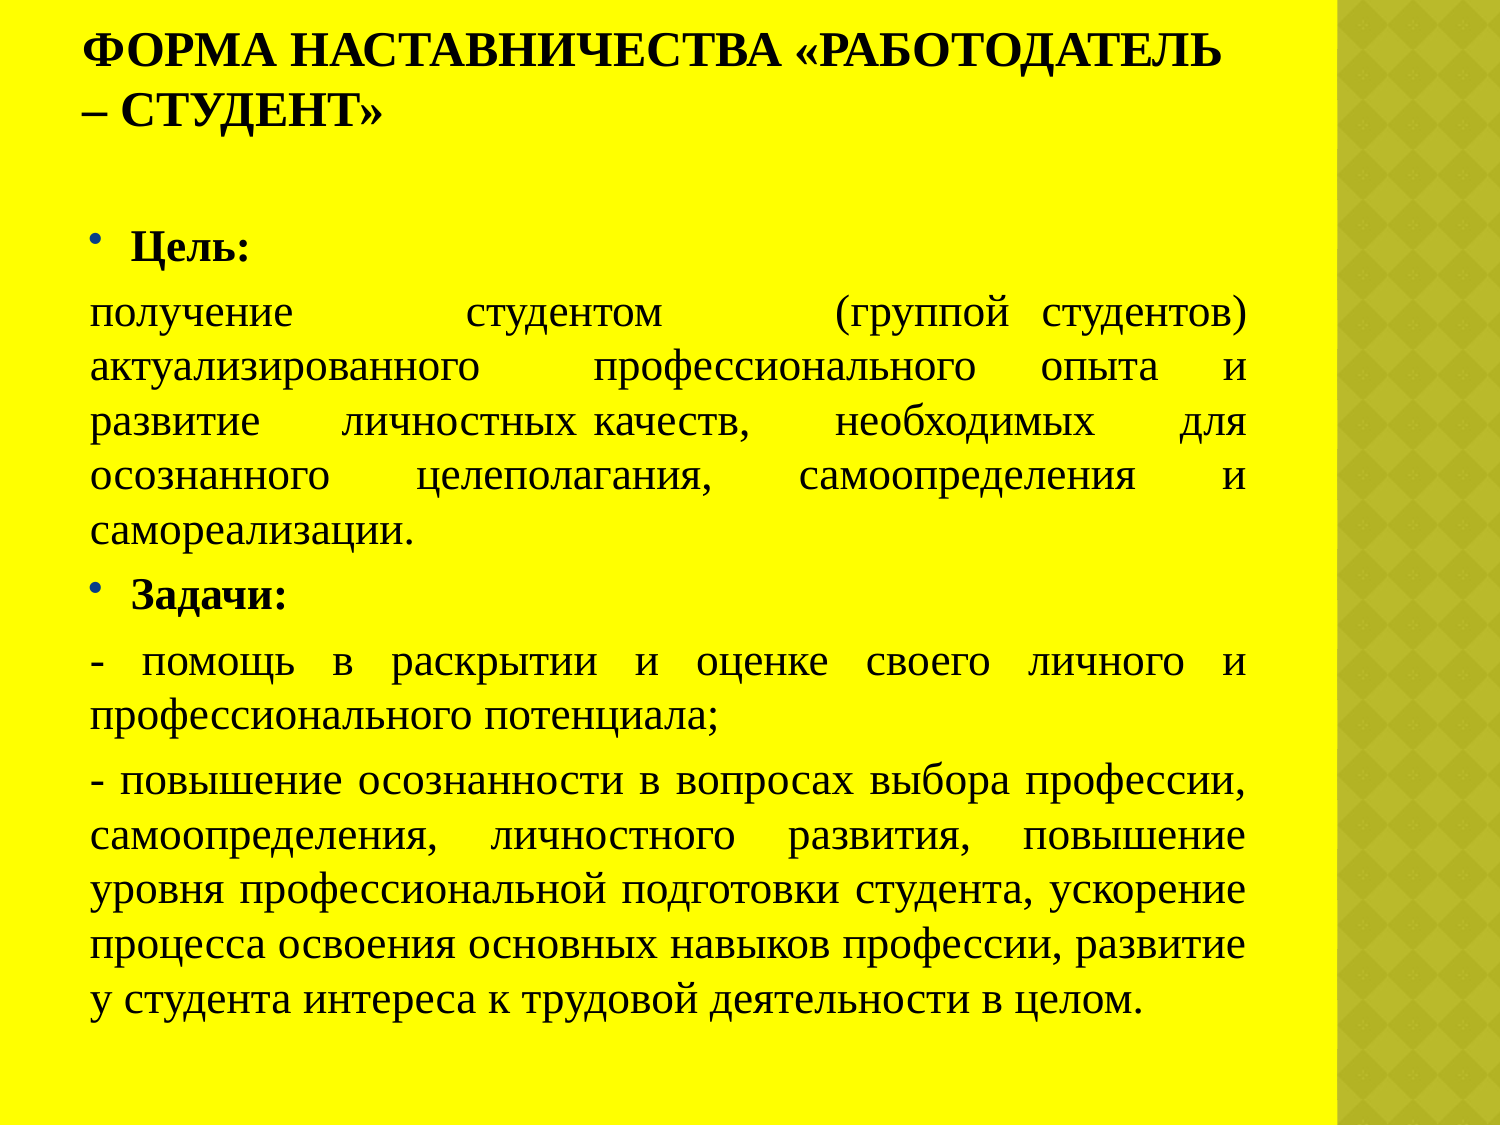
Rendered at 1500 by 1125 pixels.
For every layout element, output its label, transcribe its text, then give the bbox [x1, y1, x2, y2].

list Цель: получение студентом (группой студентов) актуализированного профессионального опыта и развитие личностных качеств, необходимых для осознанного целеполагания, самоопределения и самореализации. Задачи: - помощь в раскрытии и оценке своего личного и профессионального потенциала; - повышение осознанности в вопросах выбора профессии, самоопределения, личностного развития, повышение уровня профессиональной подготовки студента, ускорение процесса освоения основных навыков профессии, развитие у студента интереса к трудовой деятельности в целом. [75, 208, 1263, 1059]
title Форма наставничества «работодатель – студент» [75, 52, 1263, 197]
